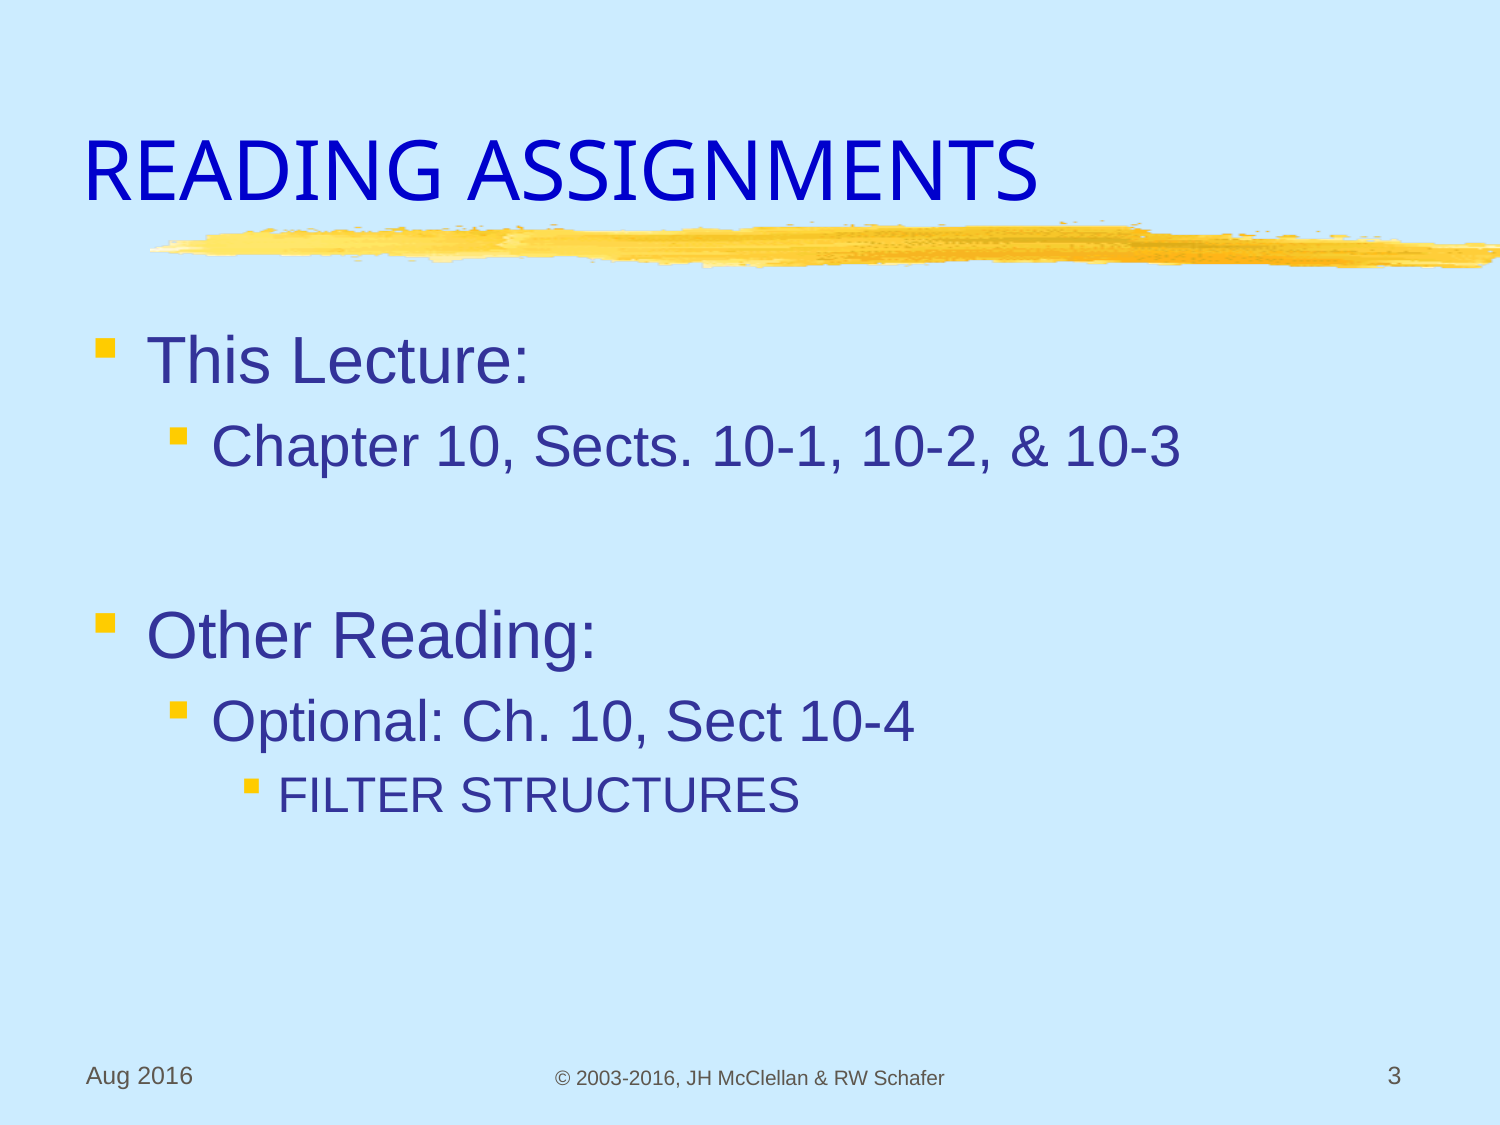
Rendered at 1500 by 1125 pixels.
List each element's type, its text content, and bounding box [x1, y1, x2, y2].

list This Lecture: Chapter 10, Sects. 10-1, 10-2, & 10-3 Other Reading: Optional: Ch. 10, Sect 10-4 FILTER STRUCTURES [74, 309, 1417, 994]
picture [150, 215, 1500, 279]
footer © 2003-2016, JH McClellan & RW Schafer [512, 1021, 988, 1098]
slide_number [70, 1021, 384, 1098]
slide_number 3 [1103, 1021, 1417, 1098]
title READING ASSIGNMENTS [66, 37, 1342, 226]
